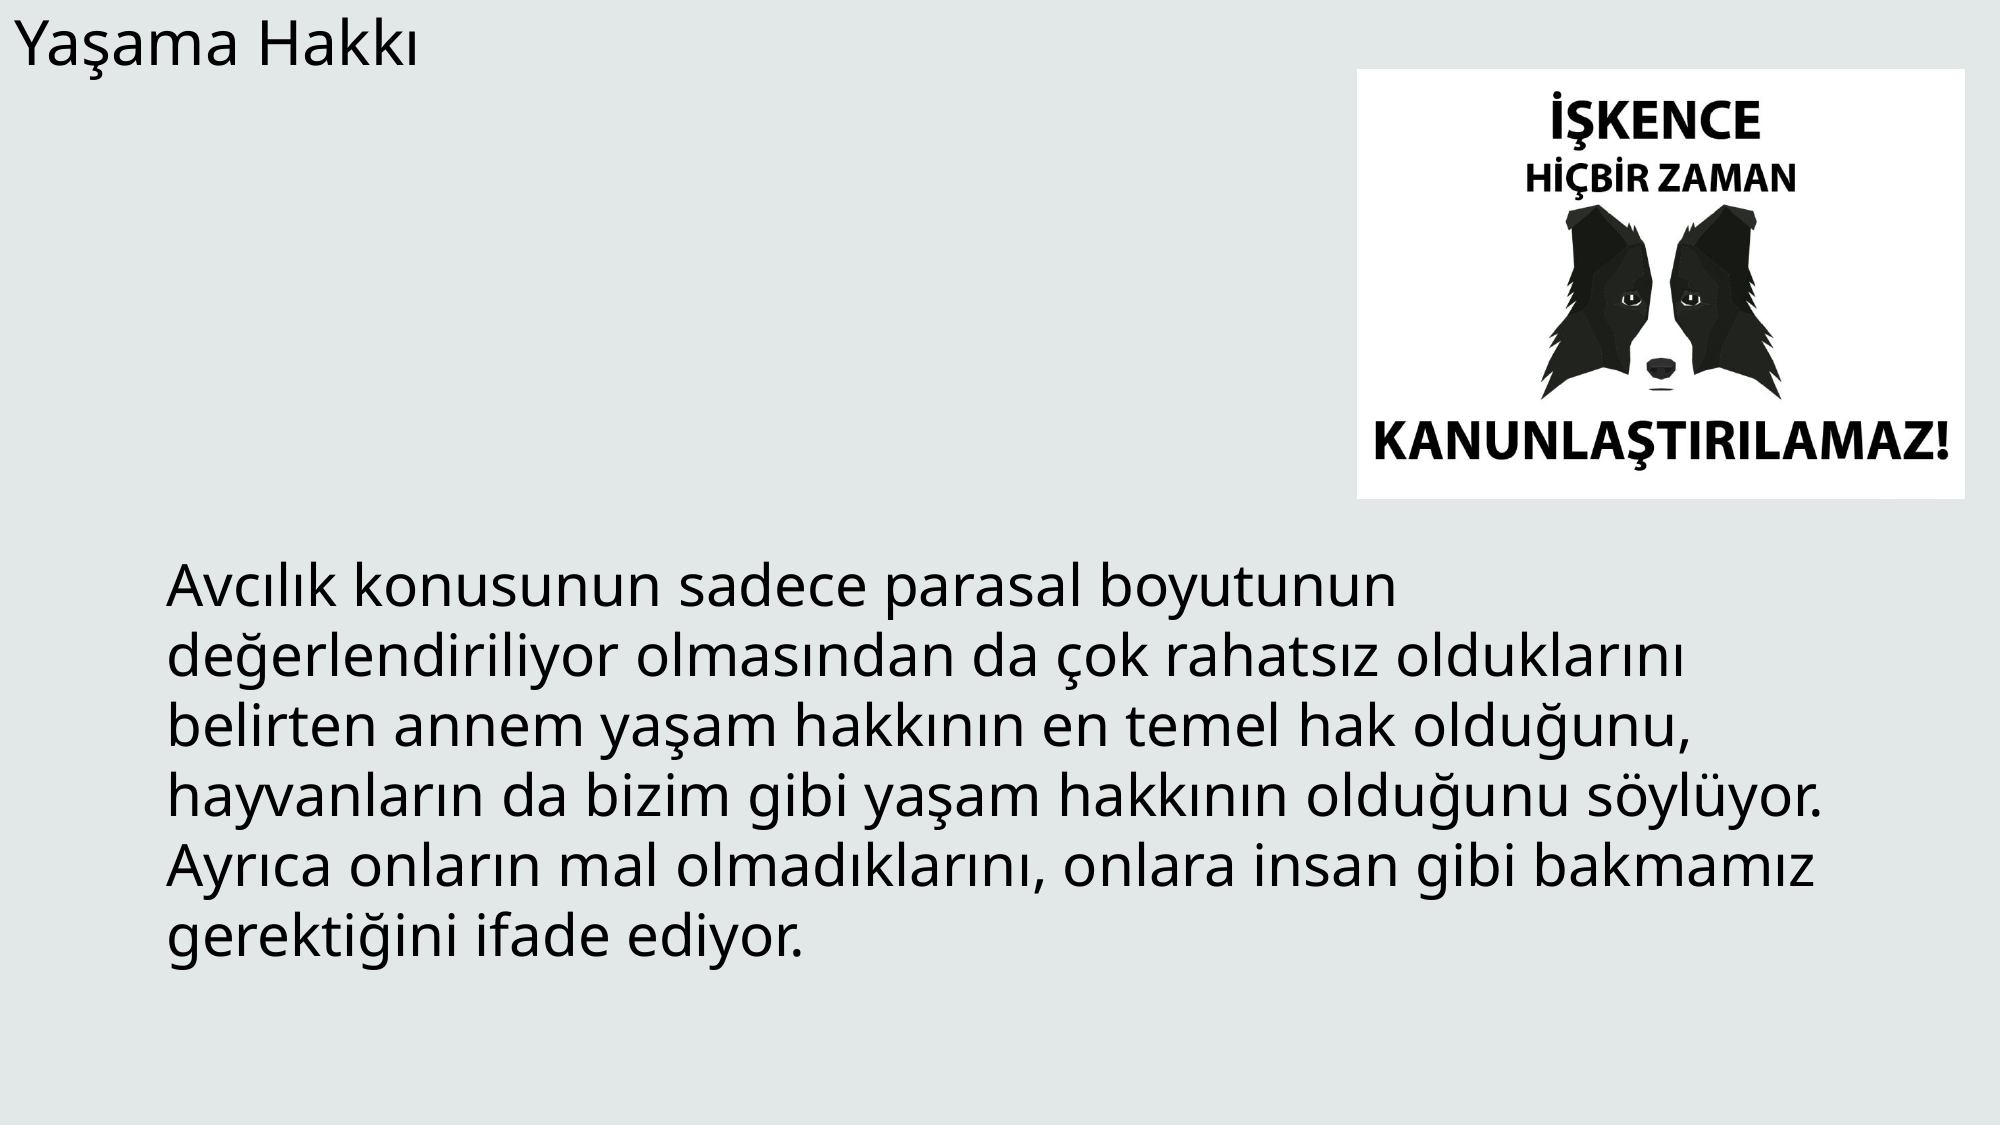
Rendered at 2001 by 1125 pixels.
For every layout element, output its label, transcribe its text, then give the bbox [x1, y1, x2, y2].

picture [1357, 69, 1965, 499]
text_box Yaşama Hakkı [0, 0, 1804, 85]
text_box Avcılık konusunun sadece parasal boyutunun değerlendiriliyor olmasından da çok rahatsız olduklarını belirten annem yaşam hakkının en temel hak olduğunu, hayvanların da bizim gibi yaşam hakkının olduğunu söylüyor. Ayrıca onların mal olmadıklarını, onlara insan gibi bakmamız gerektiğini ifade ediyor. [151, 541, 1872, 976]
